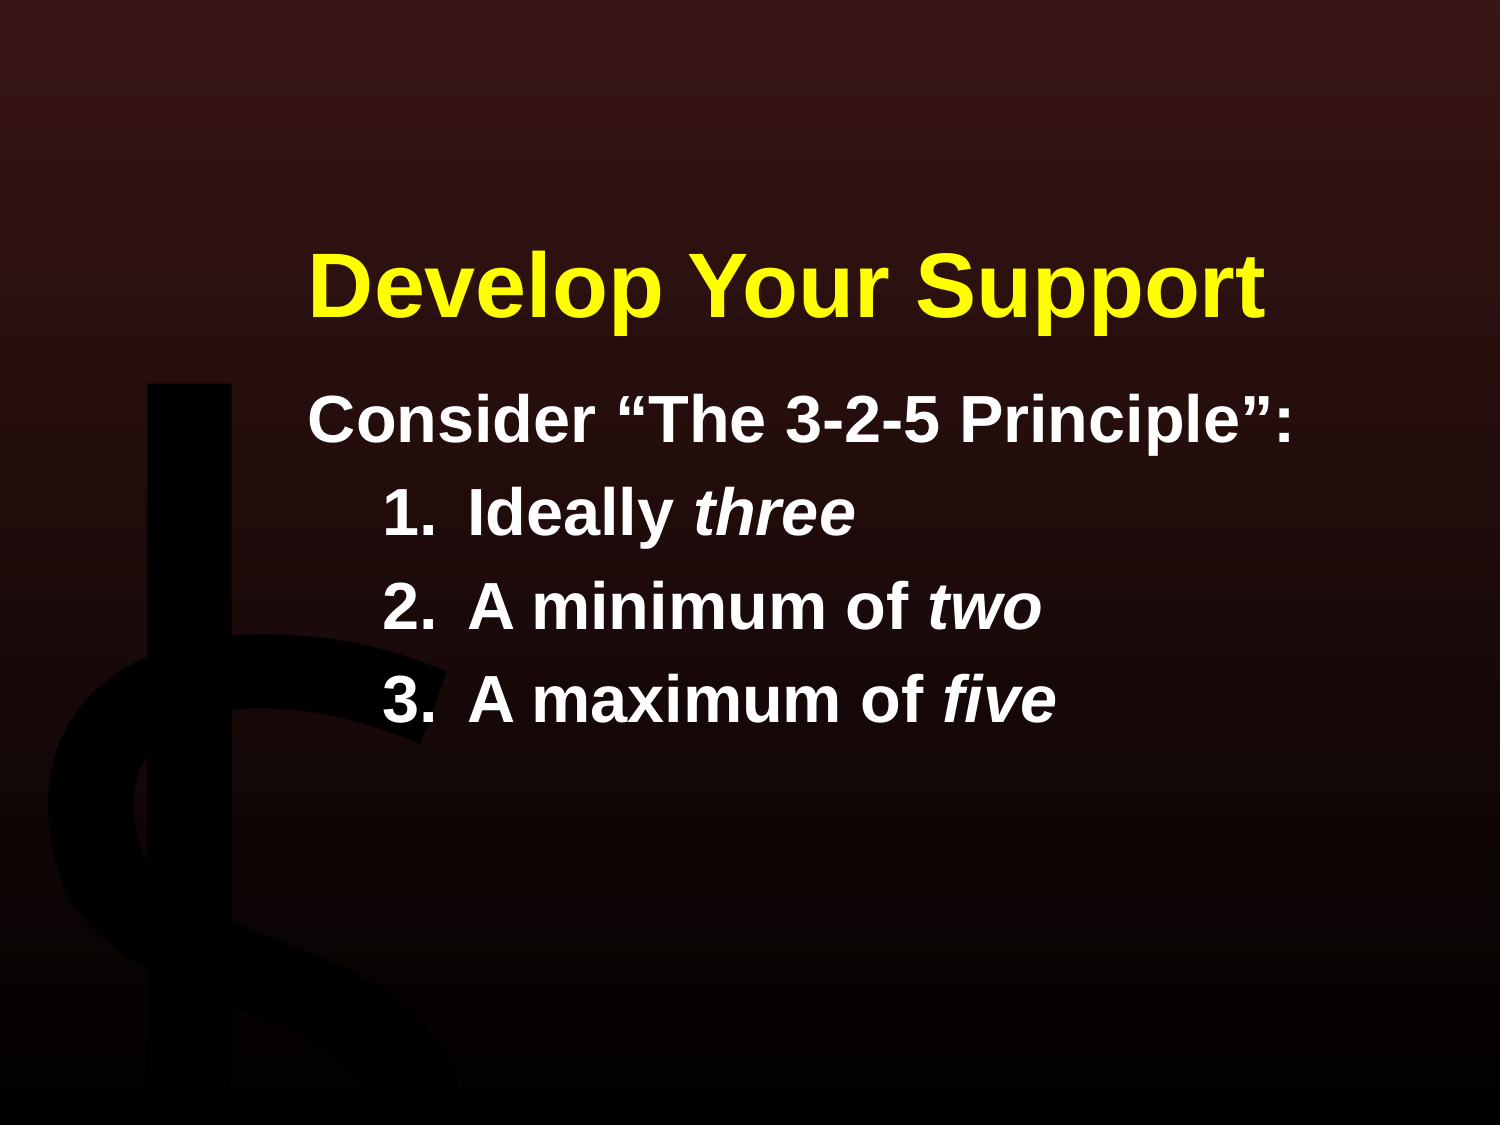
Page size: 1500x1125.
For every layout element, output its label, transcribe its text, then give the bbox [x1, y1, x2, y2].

text_box Consider “The 3-2-5 Principle”: Ideally three A minimum of two A maximum of five [293, 368, 1381, 894]
text_box Develop Your Support [293, 218, 1500, 369]
